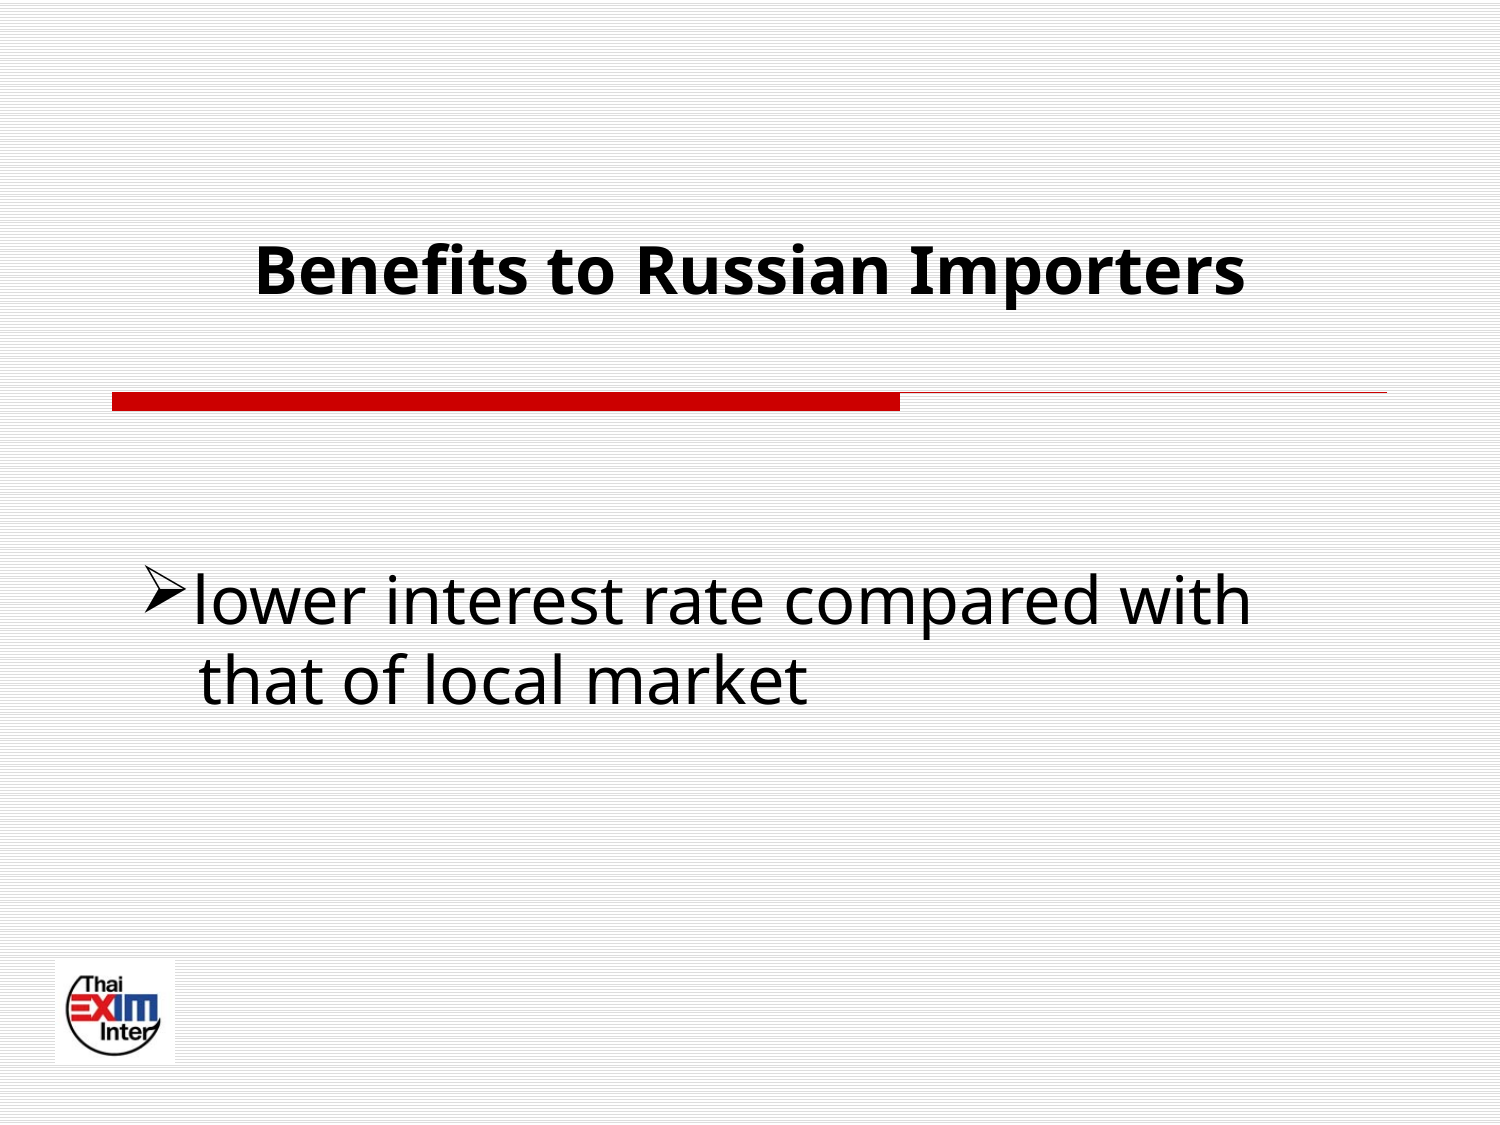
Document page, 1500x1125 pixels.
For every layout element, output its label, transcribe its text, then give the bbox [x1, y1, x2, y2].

text_box lower interest rate compared with that of local market [125, 462, 1438, 725]
picture [55, 958, 176, 1063]
title Benefits to Russian Importers [124, 199, 1377, 317]
